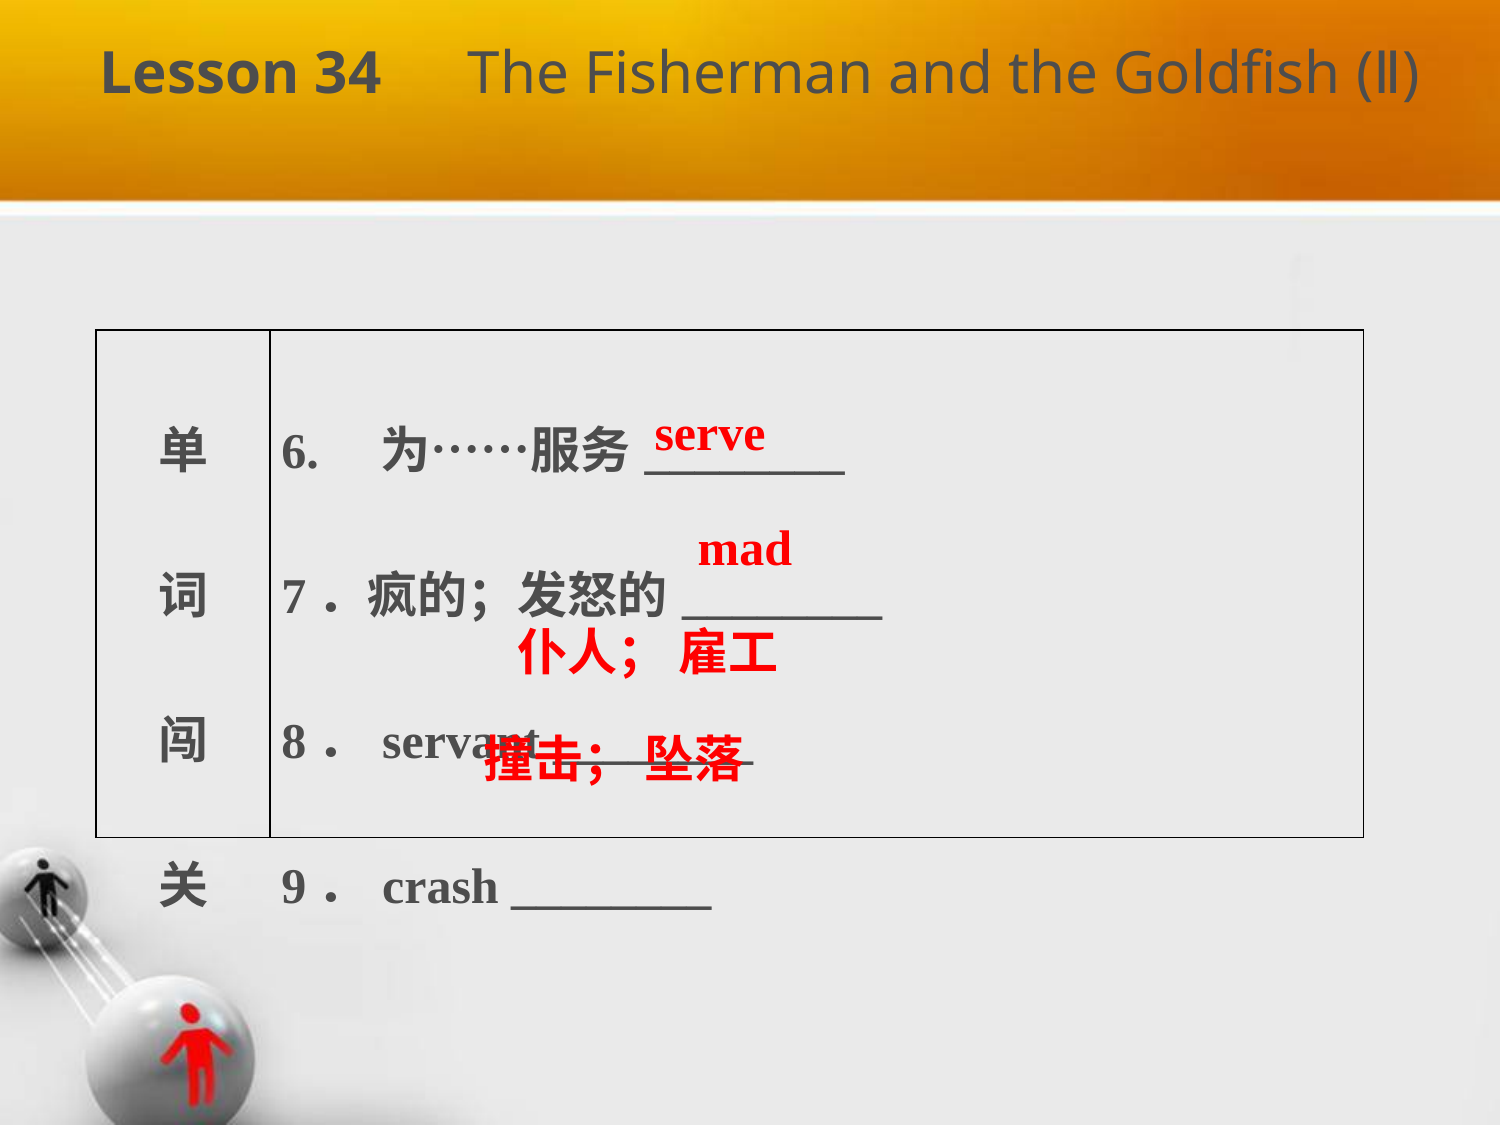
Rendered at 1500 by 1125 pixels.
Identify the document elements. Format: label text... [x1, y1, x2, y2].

table_header 6. 为……服务________ 7．疯的；发怒的________ 8．servant ________ 9．crash ________ [271, 331, 1363, 837]
text_box 撞击； 坠落 [468, 720, 760, 796]
text_box Lesson 34 The Fisherman and the Goldfish (Ⅱ) [85, 27, 1435, 113]
text_box 仆人； 雇工 [502, 613, 794, 689]
text_box mad [682, 508, 808, 583]
table_header 单 词 闯 关 [97, 331, 269, 837]
picture [0, 0, 1500, 1125]
text_box serve [639, 393, 781, 468]
